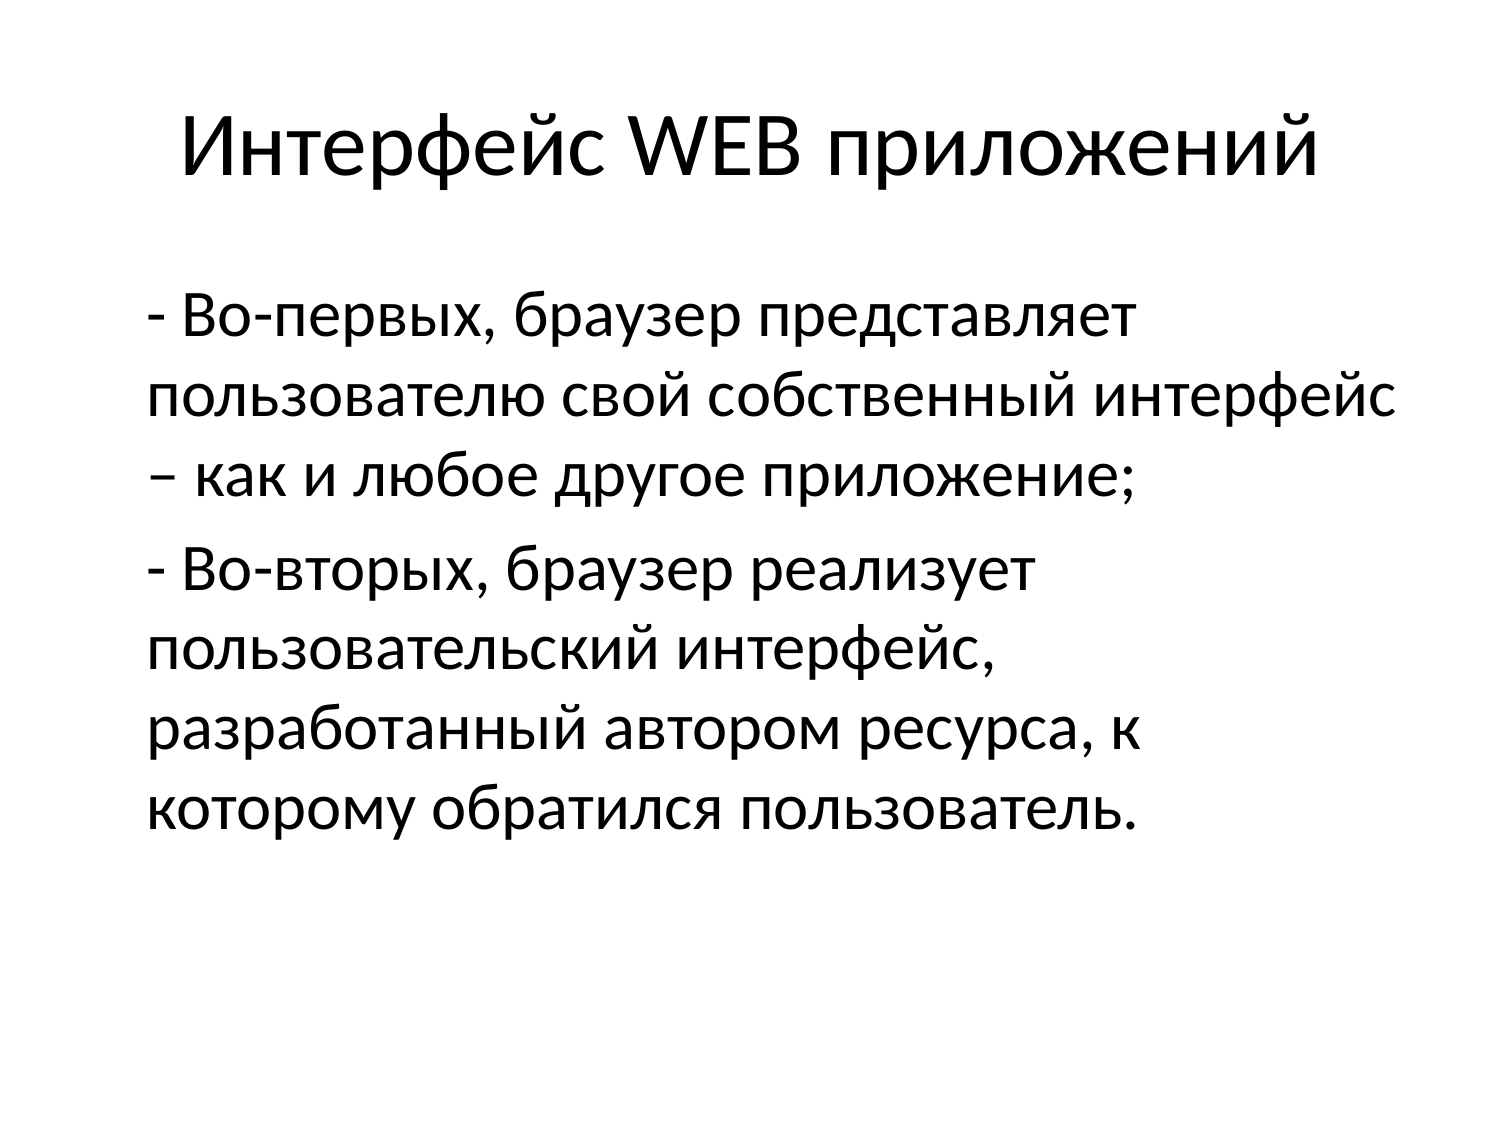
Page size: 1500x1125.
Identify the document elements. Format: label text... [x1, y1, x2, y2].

list - Во-первых, браузер представляет пользователю свой собственный интерфейс – как и любое другое приложение; - Во-вторых, браузер реализует пользовательский интерфейс, разработанный автором ресурса, к которому обратился пользователь. [75, 262, 1425, 1005]
title Интерфейс WEB приложений [75, 45, 1425, 233]
